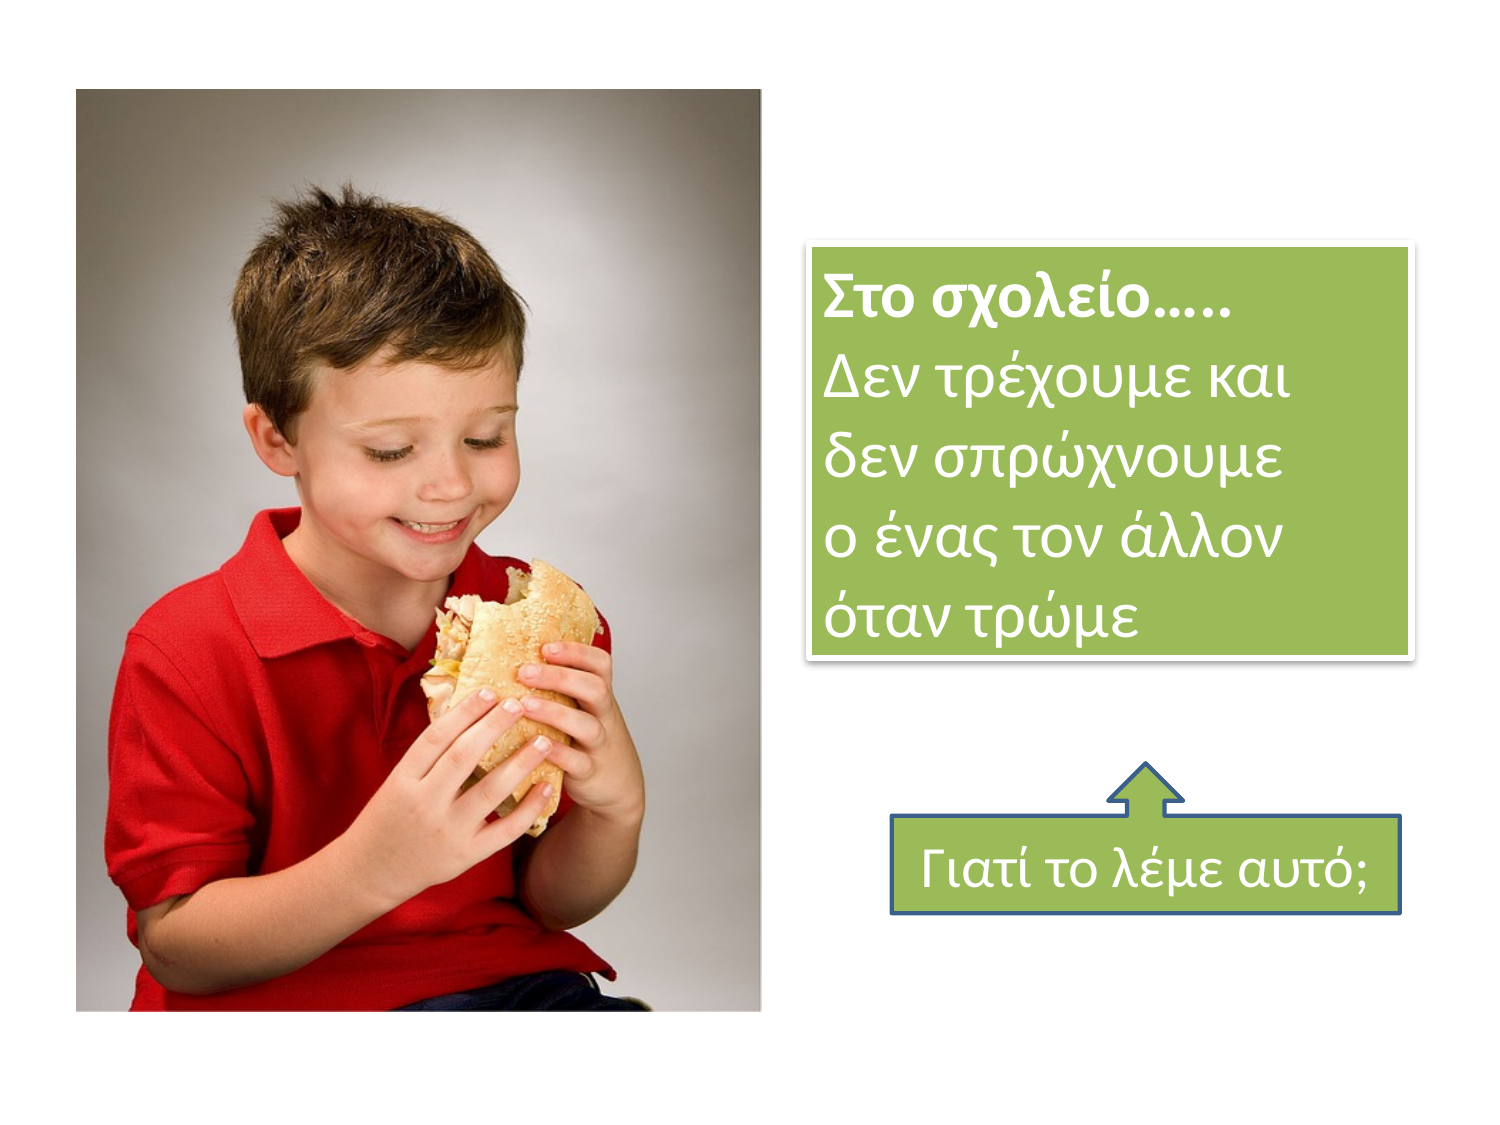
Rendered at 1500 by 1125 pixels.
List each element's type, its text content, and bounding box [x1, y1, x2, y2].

text_box Γιατί το λέμε αυτό; [889, 761, 1402, 916]
text_box Στο σχολείο….. Δεν τρέχουμε και δεν σπρώχνουμε ο ένας τον άλλον όταν τρώμε [806, 240, 1415, 661]
picture [76, 89, 763, 1012]
